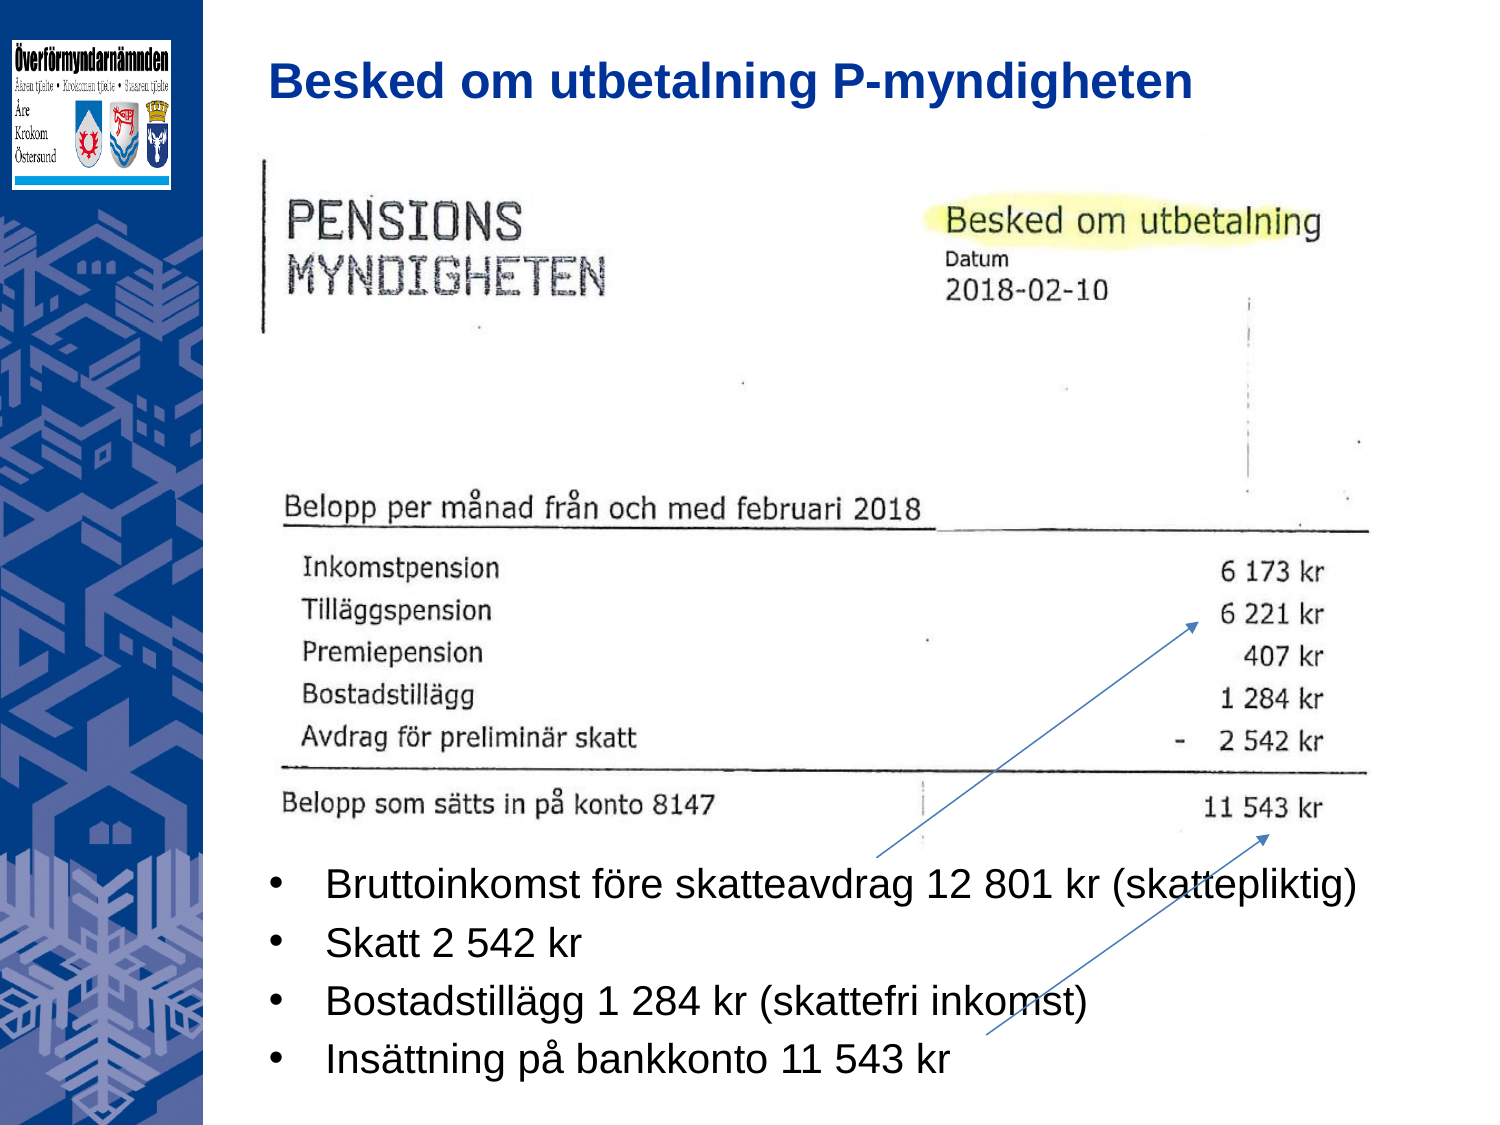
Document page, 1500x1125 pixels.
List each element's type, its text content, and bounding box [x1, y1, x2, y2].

picture [229, 133, 1389, 850]
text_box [876, 621, 1200, 858]
picture [0, 0, 203, 1125]
title Besked om utbetalning P-myndigheten [253, 40, 1329, 132]
list Bruttoinkomst före skatteavdrag 12 801 kr (skattepliktig) Skatt 2 542 kr Bostadstillägg 1 284 kr (skattefri inkomst) Insättning på bankkonto 11 543 kr [253, 857, 1376, 1118]
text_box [985, 833, 1270, 1036]
